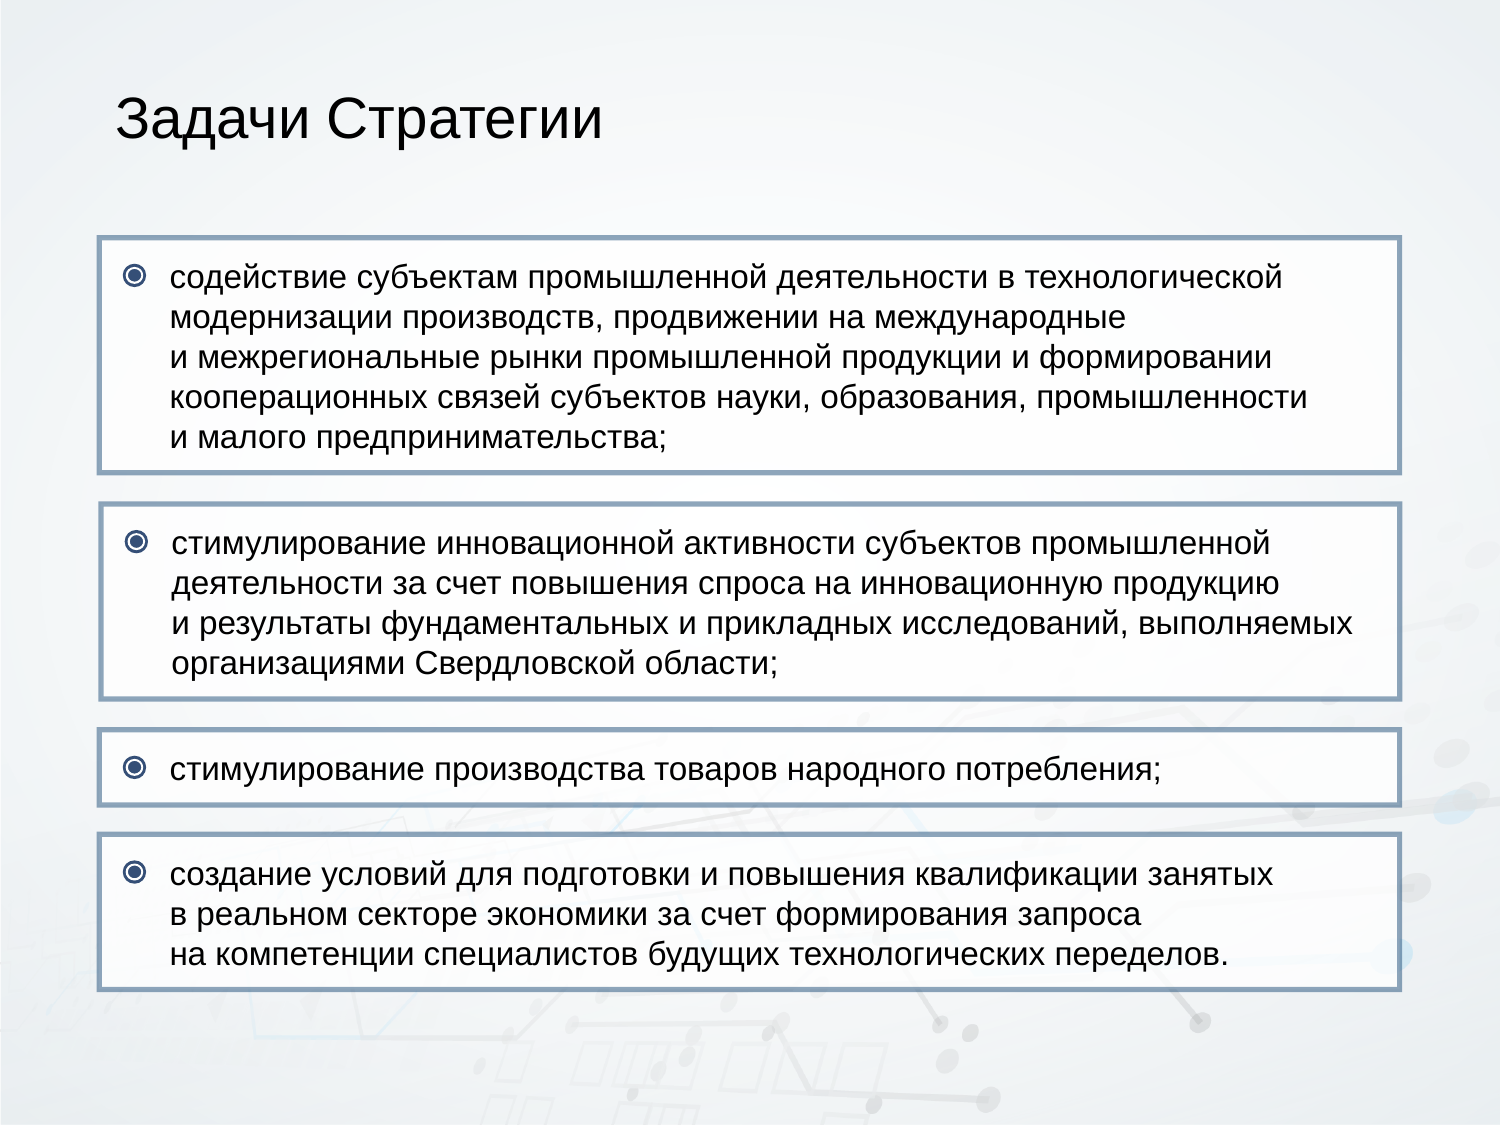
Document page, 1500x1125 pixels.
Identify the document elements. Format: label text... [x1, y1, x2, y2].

text_box создание условий для подготовки и повышения квалификации занятых в реальном секторе экономики за счет формирования запроса на компетенции специалистов будущих технологических переделов. [98, 833, 1401, 991]
text_box стимулирование инновационной активности субъектов промышленной деятельности за счет повышения спроса на инновационную продукцию и результаты фундаментальных и прикладных исследований, выполняемых организациями Свердловской области; [100, 503, 1401, 700]
title Задачи Стратегии [100, 31, 1400, 209]
text_box содействие субъектам промышленной деятельности в технологической модернизации производств, продвижении на международные и межрегиональные рынки промышленной продукции и формировании кооперационных связей субъектов науки, образования, промышленности и малого предпринимательства; [98, 237, 1401, 474]
picture [0, 0, 1500, 1125]
text_box стимулирование производства товаров народного потребления; [98, 729, 1401, 806]
